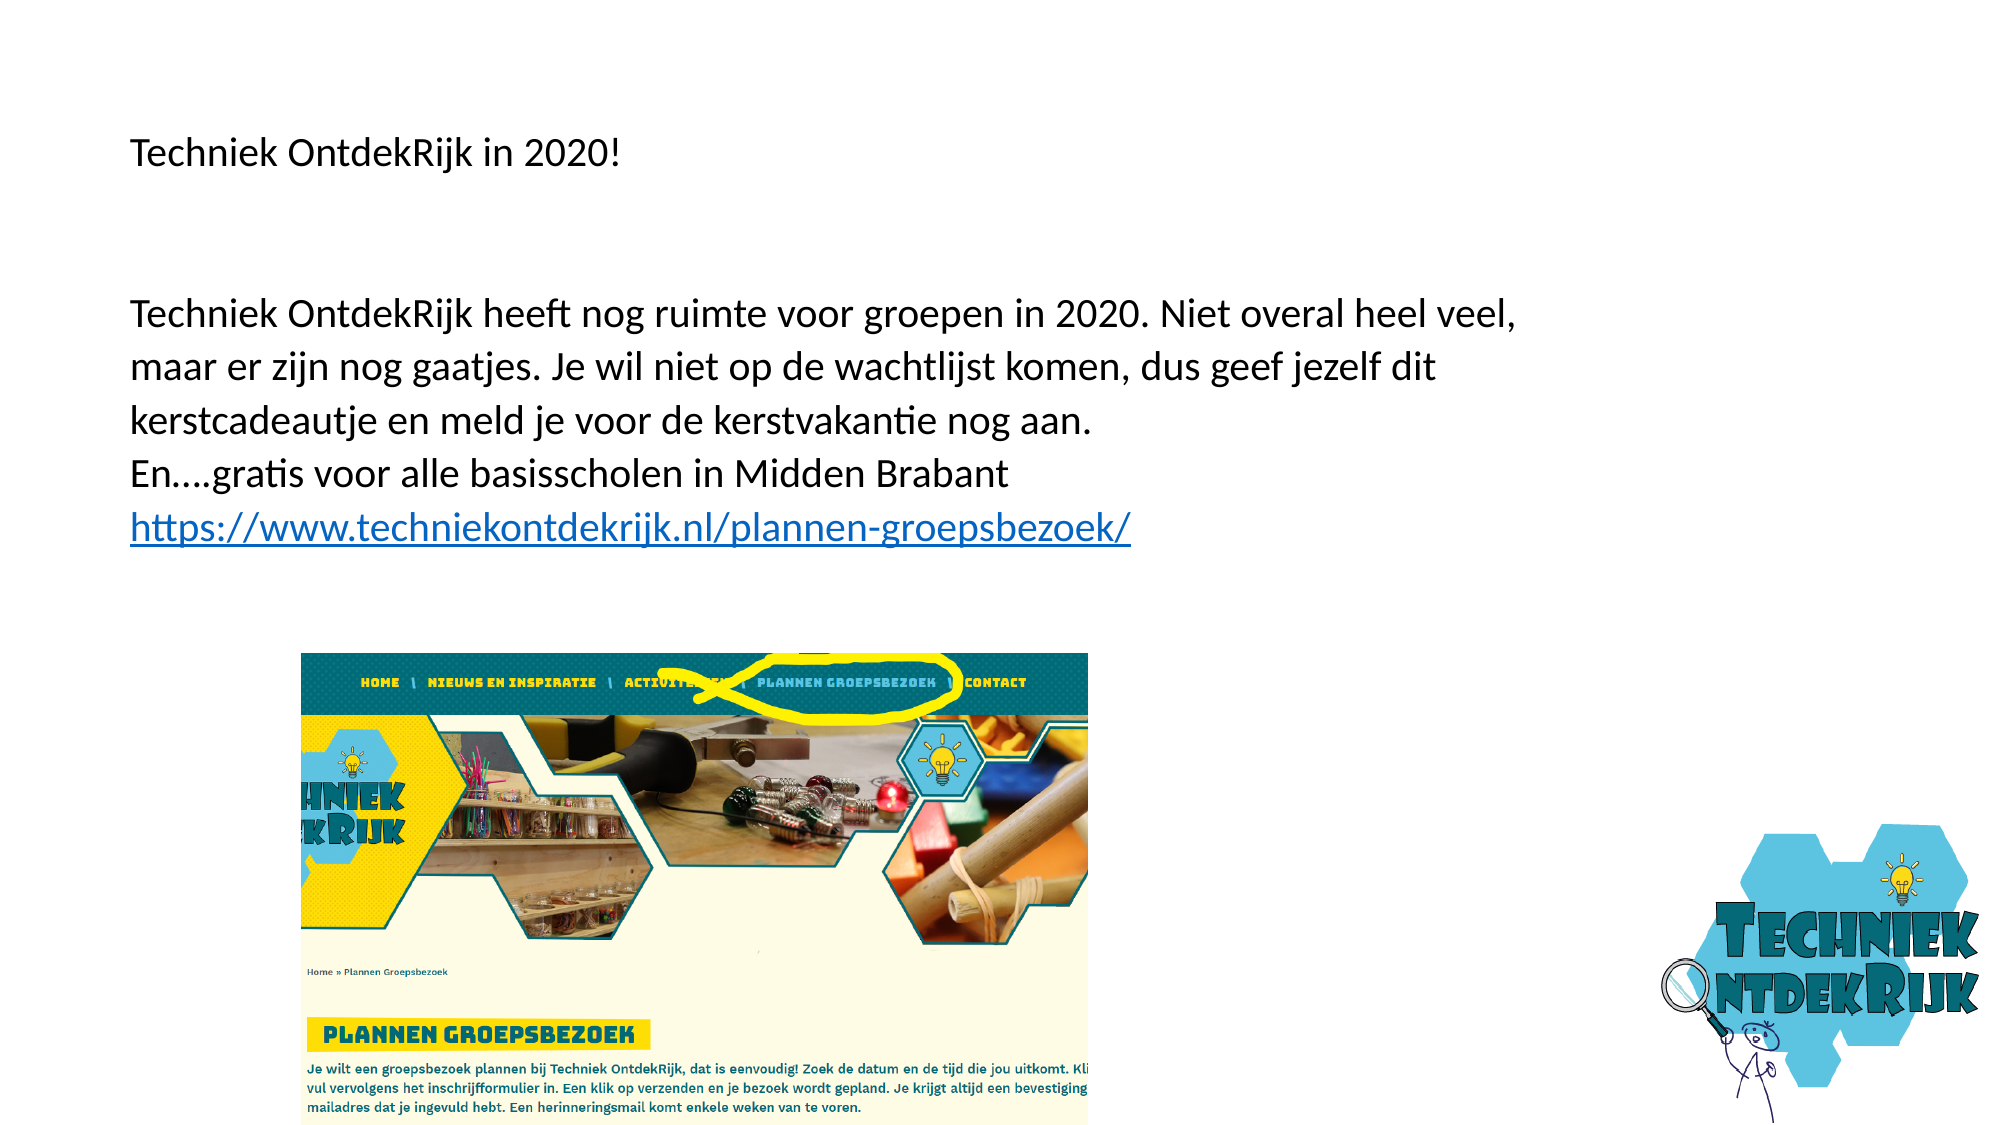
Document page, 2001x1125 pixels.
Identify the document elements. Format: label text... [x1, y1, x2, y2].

text_box Techniek OntdekRijk in 2020! Techniek OntdekRijk heeft nog ruimte voor groepen in 2020. Niet overal heel veel, maar er zijn nog gaatjes. Je wil niet op de wachtlijst komen, dus geef jezelf dit kerstcadeautje en meld je voor de kerstvakantie nog aan. En….gratis voor alle basisscholen in Midden Brabant https://www.techniekontdekrijk.nl/plannen-groepsbezoek/ [114, 114, 1610, 606]
picture [1661, 823, 1979, 1125]
picture [301, 653, 1088, 1125]
